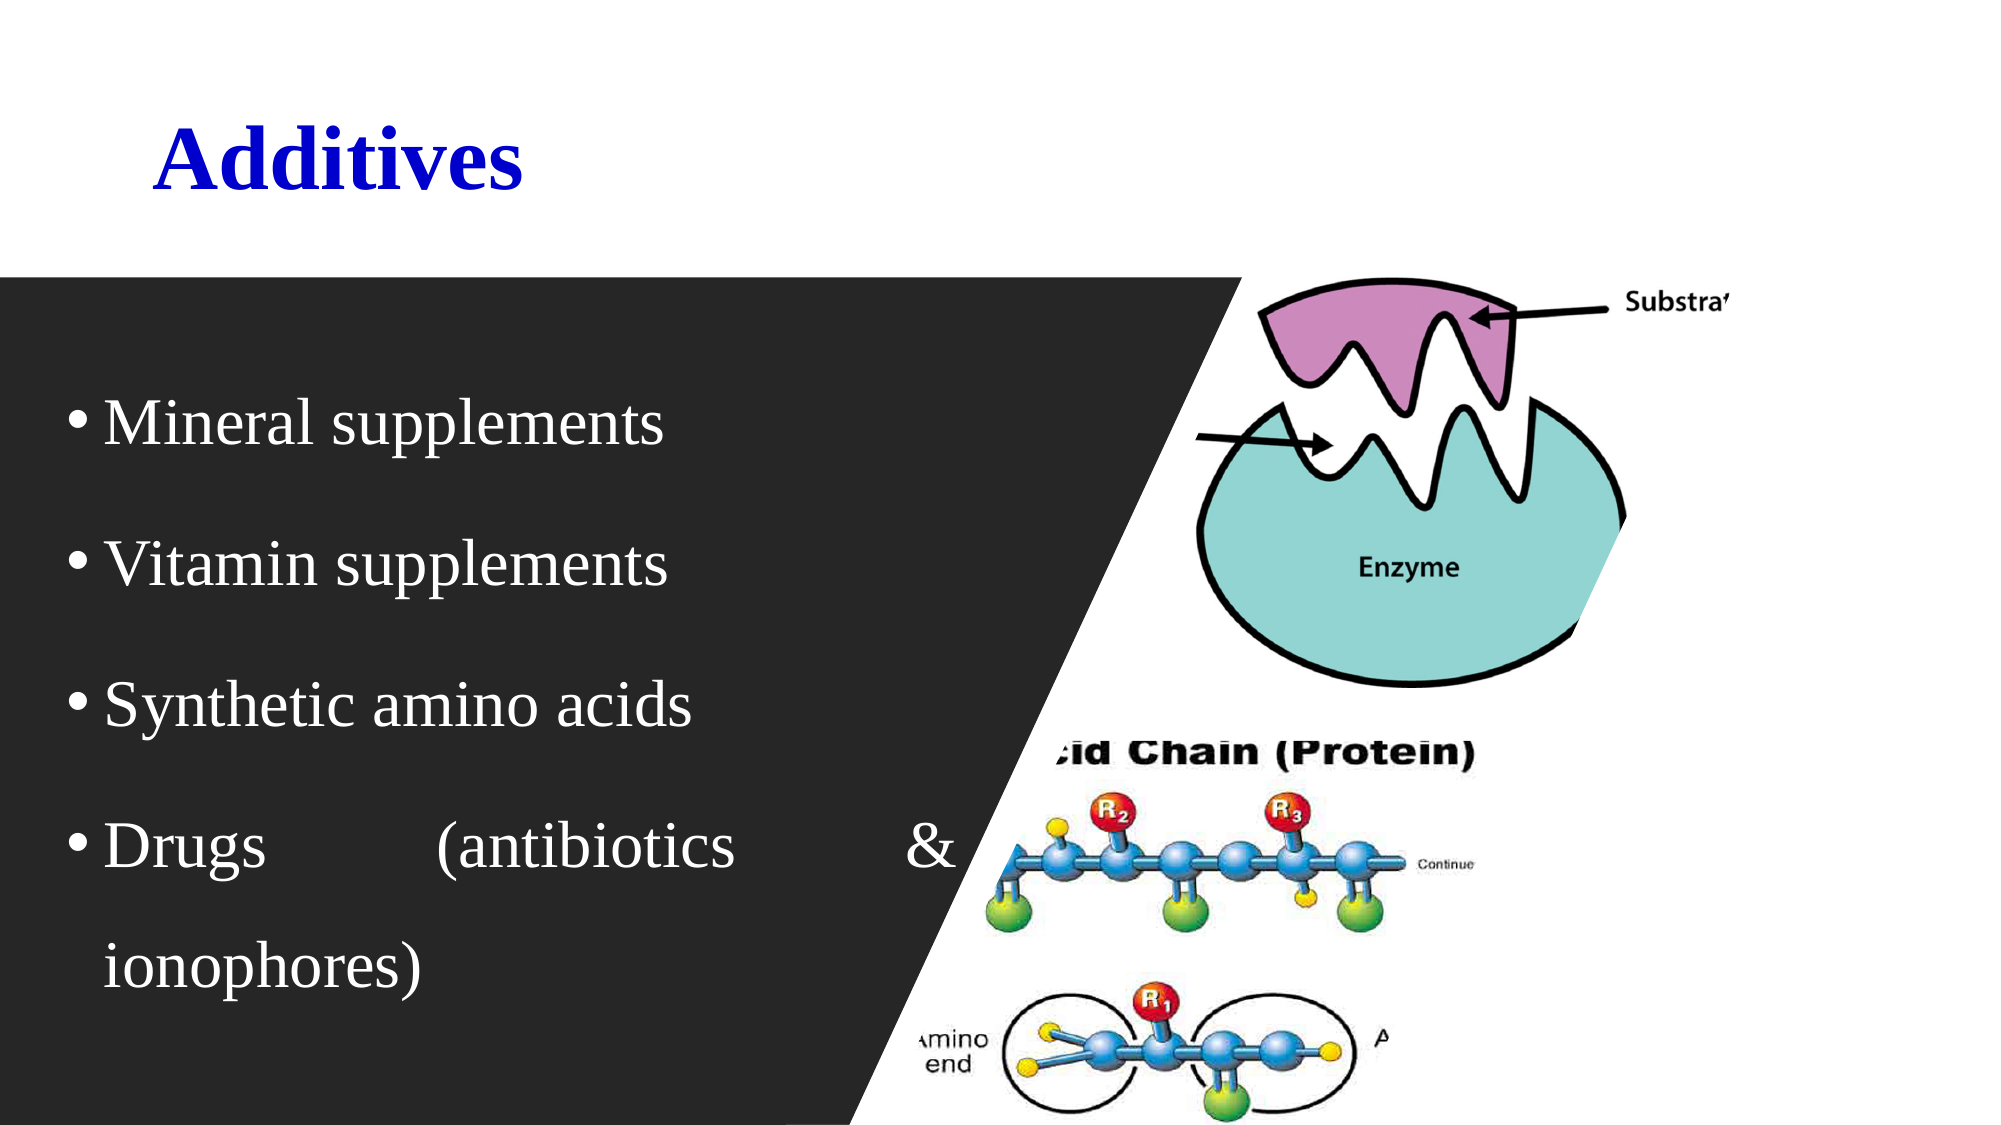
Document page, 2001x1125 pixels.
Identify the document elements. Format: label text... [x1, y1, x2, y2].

text_box [0, 276, 1244, 1125]
picture [785, 740, 1536, 1125]
title Additives [137, 59, 1863, 261]
picture [1080, 277, 1738, 688]
list Mineral supplements Vitamin supplements Synthetic amino acids Drugs (antibiotics & ionophores) [51, 330, 974, 1097]
